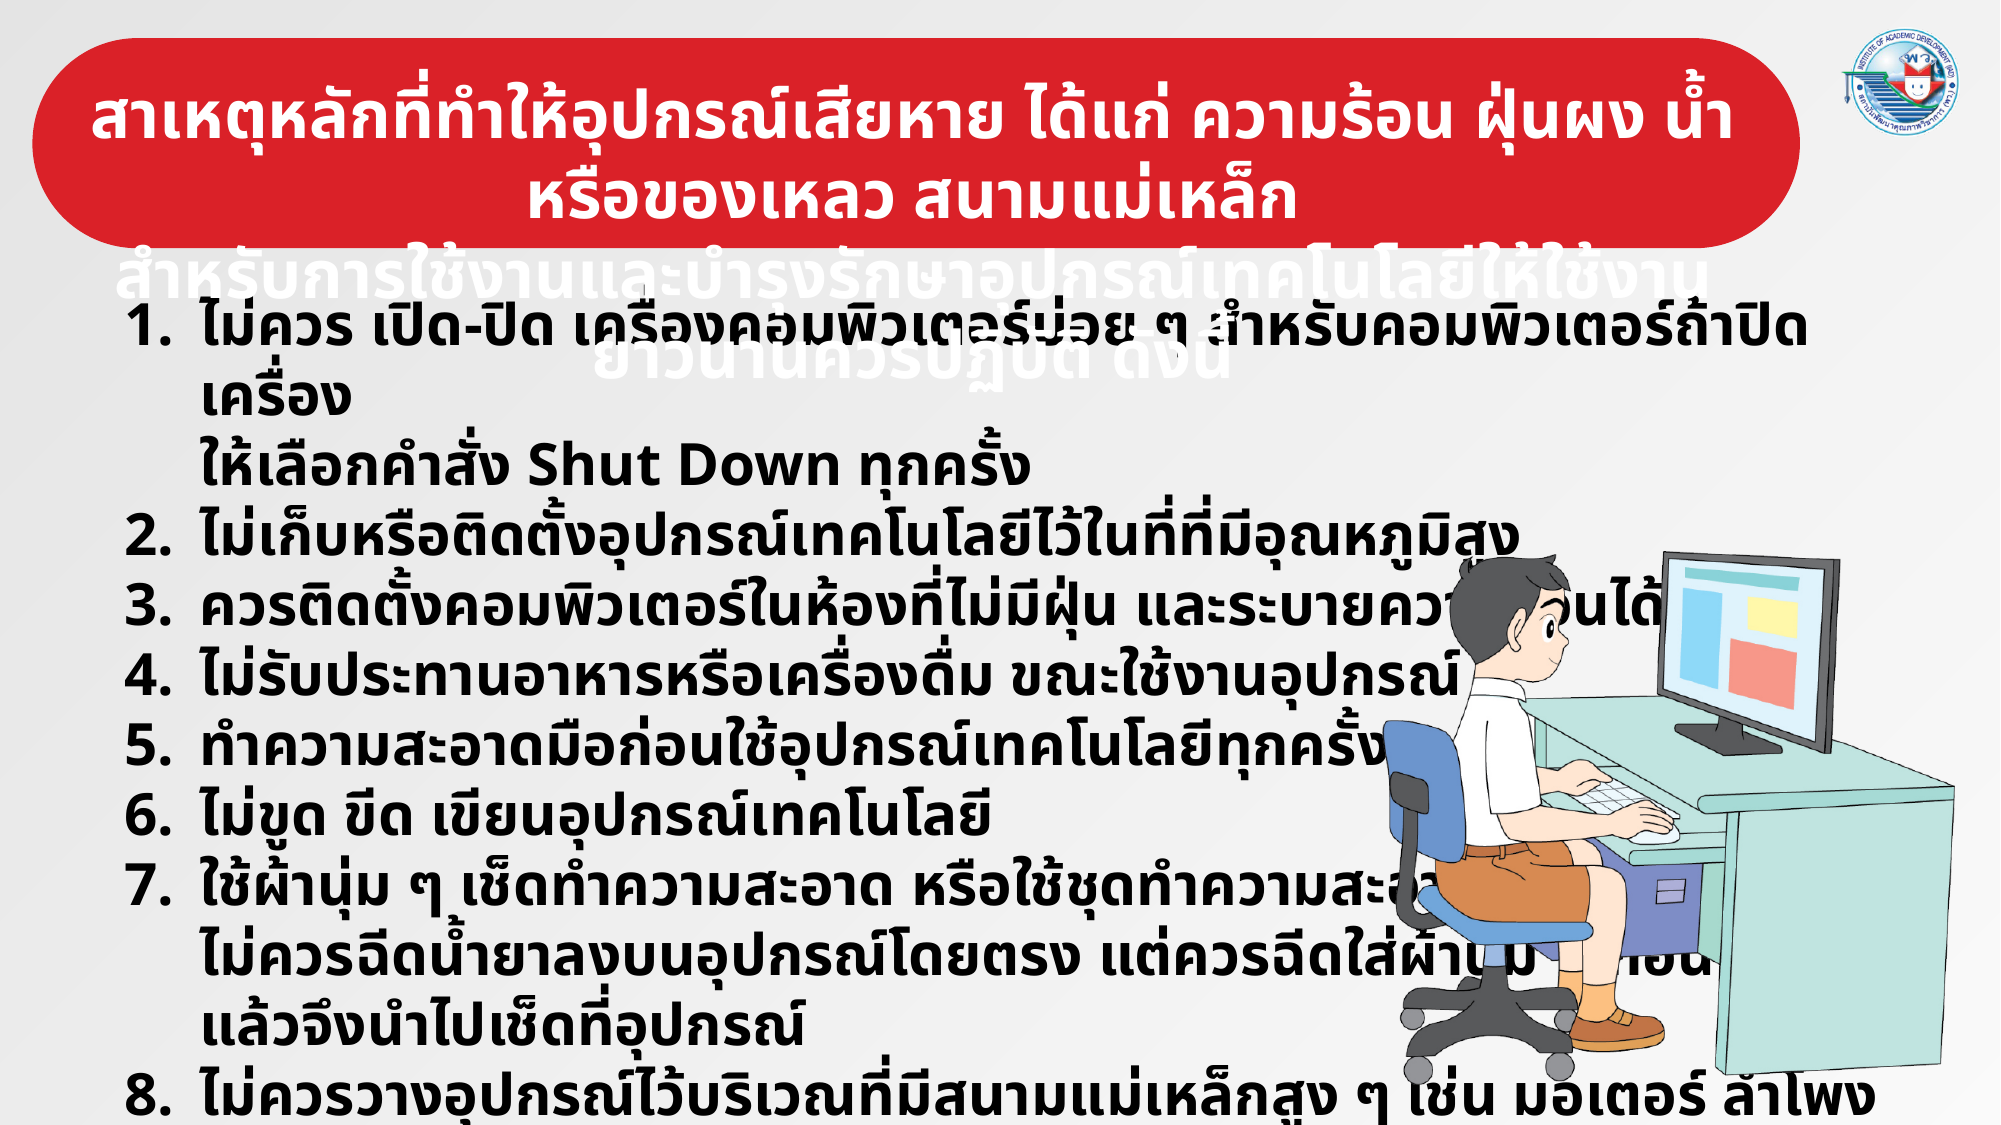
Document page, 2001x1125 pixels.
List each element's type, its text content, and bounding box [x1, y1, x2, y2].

picture [1840, 27, 1960, 137]
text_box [32, 38, 1800, 249]
text_box ไม่ควร เปิด-ปิด เครื่องคอมพิวเตอร์บ่อย ๆ สำหรับคอมพิวเตอร์ถ้าปิดเครื่อง ให้เลือกคำสั่ง Shut Down ทุกครั้ง ไม่เก็บหรือติดตั้งอุปกรณ์เทคโนโลยีไว้ในที่ที่มีอุณหภูมิสูง ควรติดตั้งคอมพิวเตอร์ในห้องที่ไม่มีฝุ่น และระบายความร้อนได้ดี ไม่รับประทานอาหารหรือเครื่องดื่ม ขณะใช้งานอุปกรณ์ ทำความสะอาดมือก่อนใช้อุปกรณ์เทคโนโลยีทุกครั้ง ไม่ขูด ขีด เขียนอุปกรณ์เทคโนโลยี ใช้ผ้านุ่ม ๆ เช็ดทำความสะอาด หรือใช้ชุดทำความสะอาดอุปกรณ์เฉพาะ ไม่ควรฉีดน้ำยาลงบนอุปกรณ์โดยตรง แต่ควรฉีดใส่ผ้านุ่ม ๆ ก่อน แล้วจึงนำไปเช็ดที่อุปกรณ์ ไม่ควรวางอุปกรณ์ไว้บริเวณที่มีสนามแม่เหล็กสูง ๆ เช่น มอเตอร์ ลำโพง [109, 279, 1917, 1125]
picture [1382, 551, 1955, 1085]
